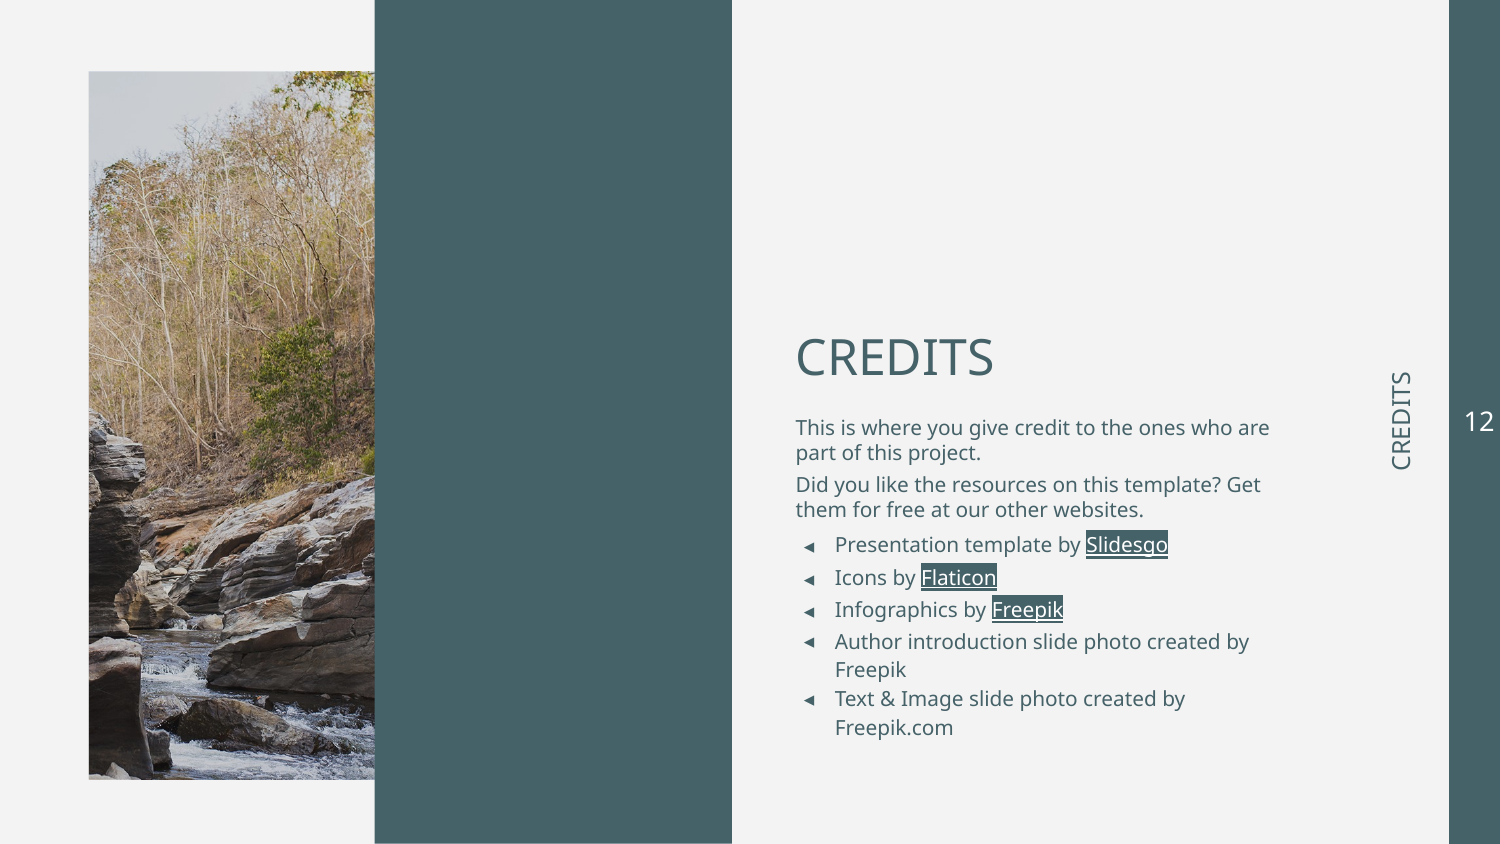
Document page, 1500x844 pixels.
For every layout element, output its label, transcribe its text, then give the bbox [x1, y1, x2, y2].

picture [88, 71, 557, 780]
slide_number 12 [1434, 389, 1500, 455]
title CREDITS [1335, 0, 1430, 844]
text_box [374, 0, 732, 844]
subtitle This is where you give credit to the ones who are part of this project. Did you like the resources on this template? Get them for free at our other websites. Presentation template by Slidesgo Icons by Flaticon Infographics by Freepik Author introduction slide photo created by Freepik Text & Image slide photo created by Freepik.com [780, 400, 1297, 695]
title CREDITS [780, 335, 1238, 400]
